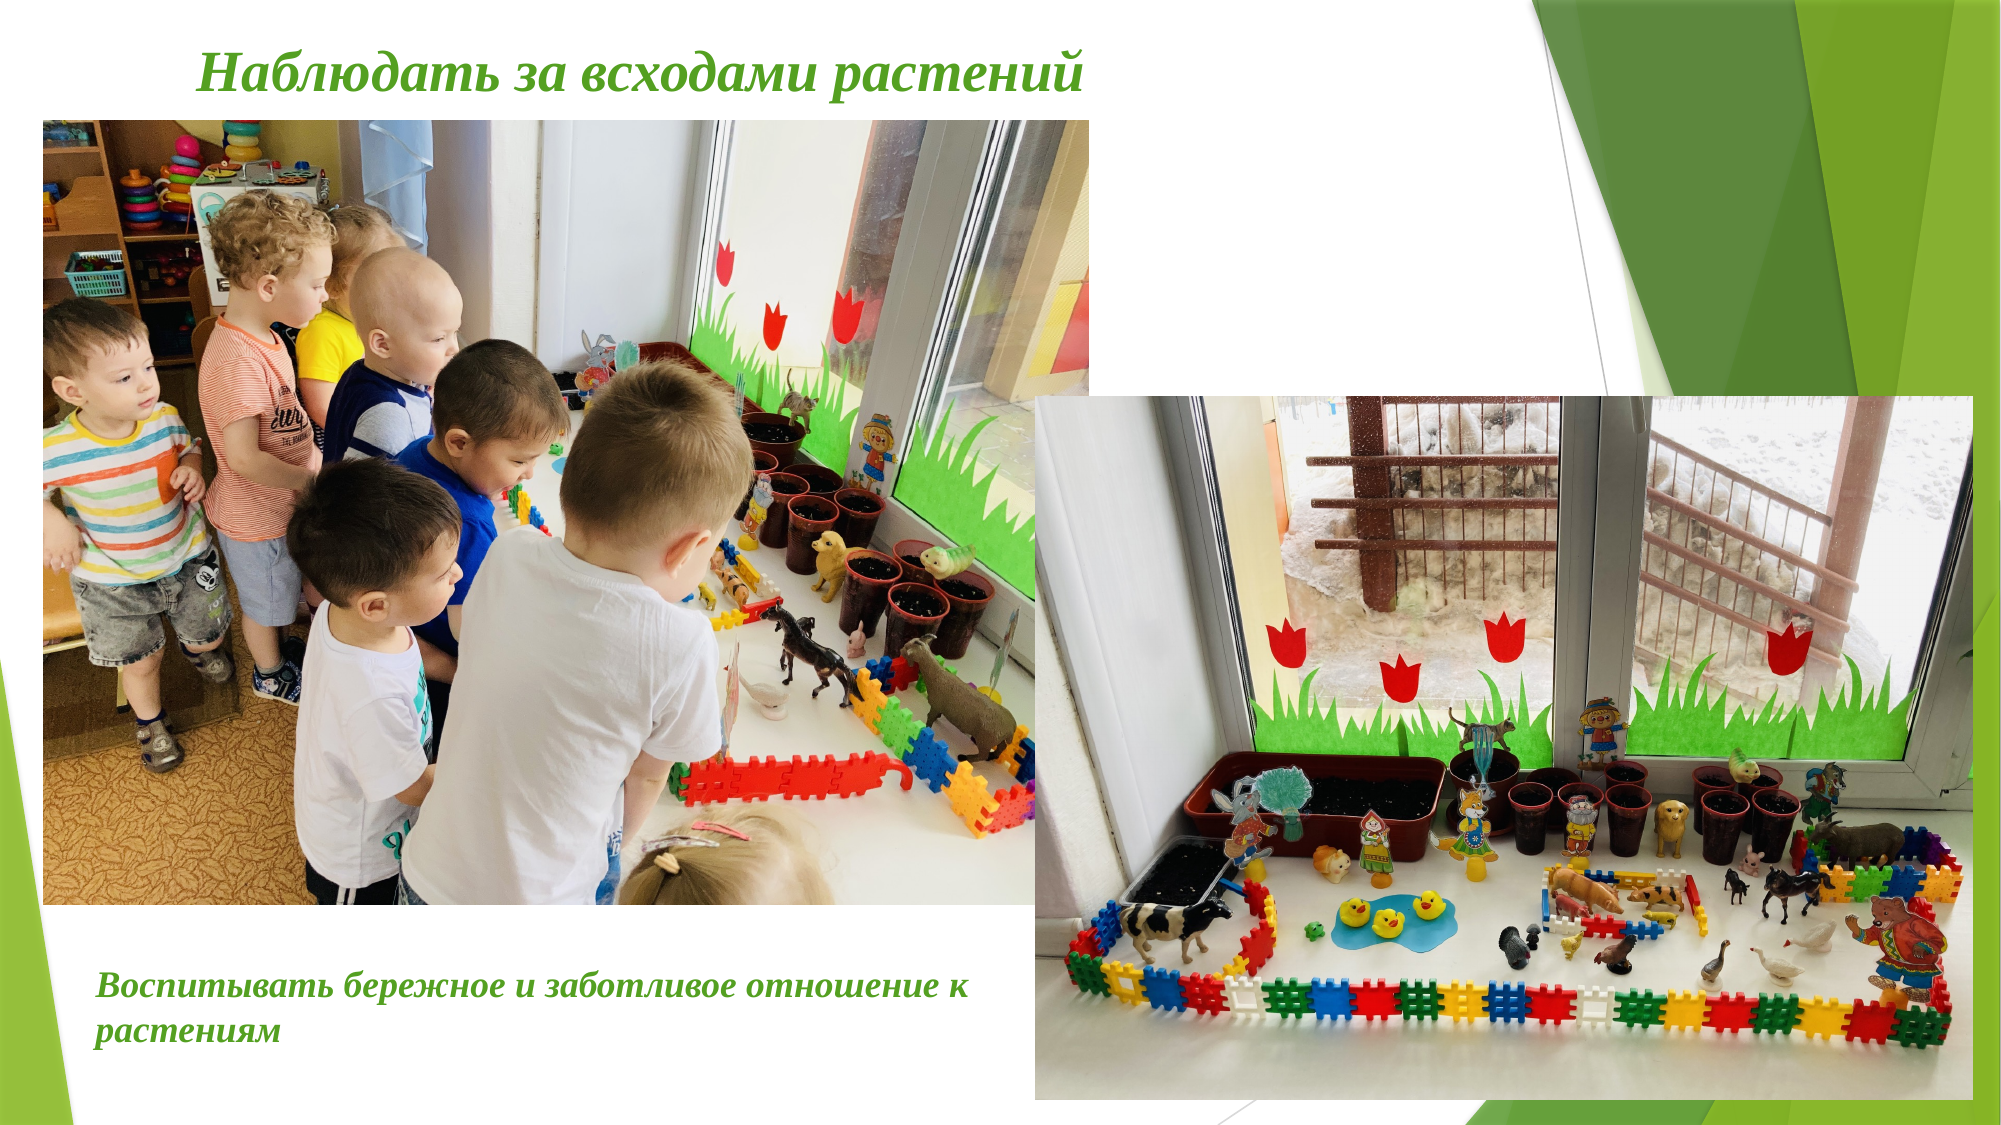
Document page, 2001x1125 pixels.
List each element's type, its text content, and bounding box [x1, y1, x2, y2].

picture [1034, 396, 1973, 1100]
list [42, 120, 1089, 905]
text_box Воспитывать бережное и заботливое отношение к растениям [80, 952, 1029, 1058]
title Наблюдать за всходами растений [181, 25, 1592, 243]
